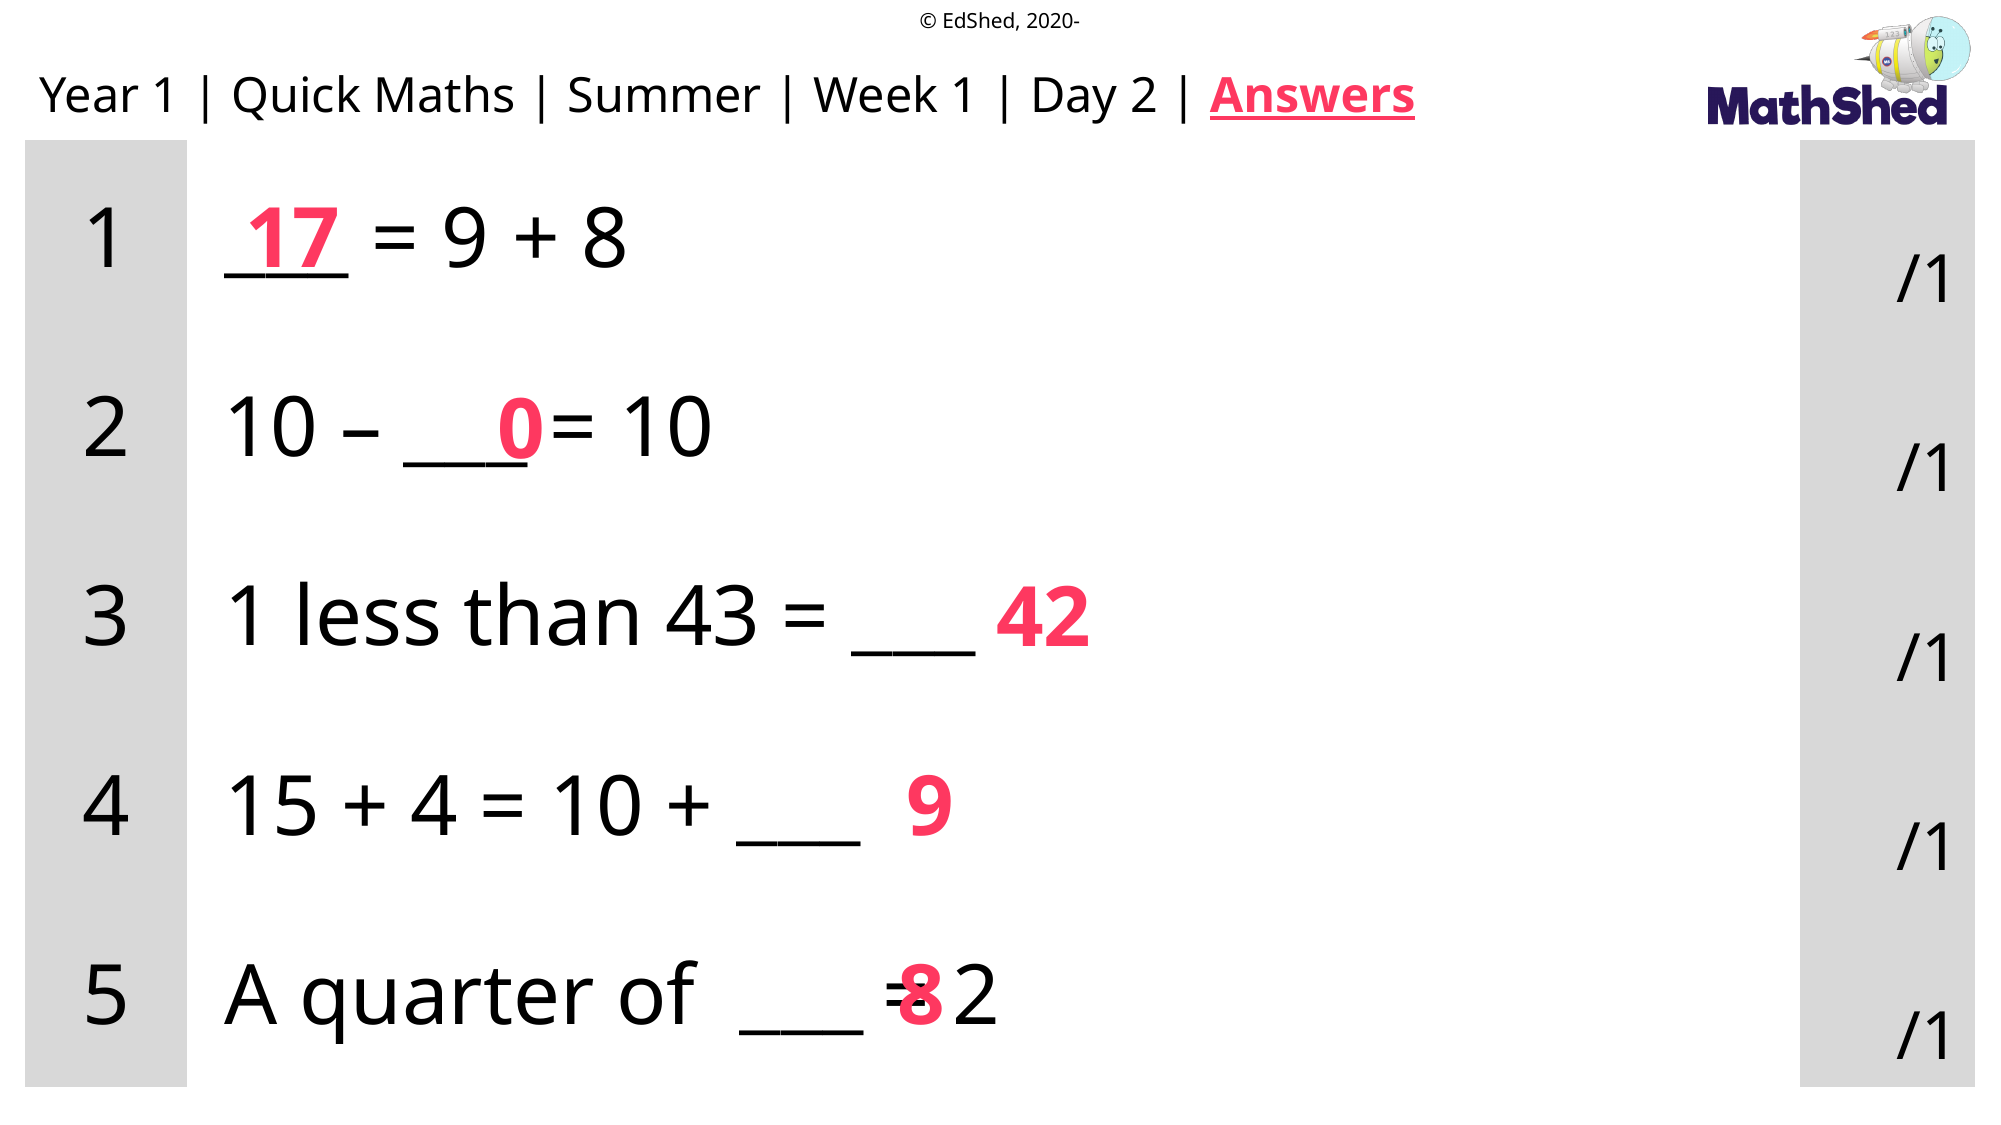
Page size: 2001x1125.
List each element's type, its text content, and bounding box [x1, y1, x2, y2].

table_cell /1 [1800, 708, 1975, 898]
table_cell 3 [25, 519, 187, 708]
text_box 17 [222, 177, 363, 293]
text_box 9 [860, 744, 1000, 860]
table_cell /1 [1800, 898, 1975, 1087]
text_box 42 [961, 555, 1127, 671]
table_cell 15 + 4 = 10 + ___ [187, 708, 1800, 898]
table_cell A quarter of ___ = 2 [187, 898, 1800, 1087]
table_header ___ = 9 + 8 [187, 140, 1800, 330]
subtitle Year 1 | Quick Maths | Summer | Week 1 | Day 2 | Answers [24, 57, 1619, 133]
table_cell 1 less than 43 = ___ [187, 519, 1800, 708]
text_box 8 [842, 933, 1000, 1049]
table_header 1 [25, 140, 187, 330]
picture [1708, 0, 1976, 125]
table_cell 10 – ___ = 10 [187, 330, 1800, 519]
text_box © EdShed, 2020- [203, 2, 1704, 48]
table_cell /1 [1800, 519, 1975, 708]
table_cell 4 [25, 708, 187, 898]
table_header /1 [1800, 140, 1975, 330]
table_cell /1 [1800, 330, 1975, 519]
table_cell 5 [25, 898, 187, 1087]
table_cell 2 [25, 330, 187, 519]
text_box 0 [451, 367, 591, 483]
